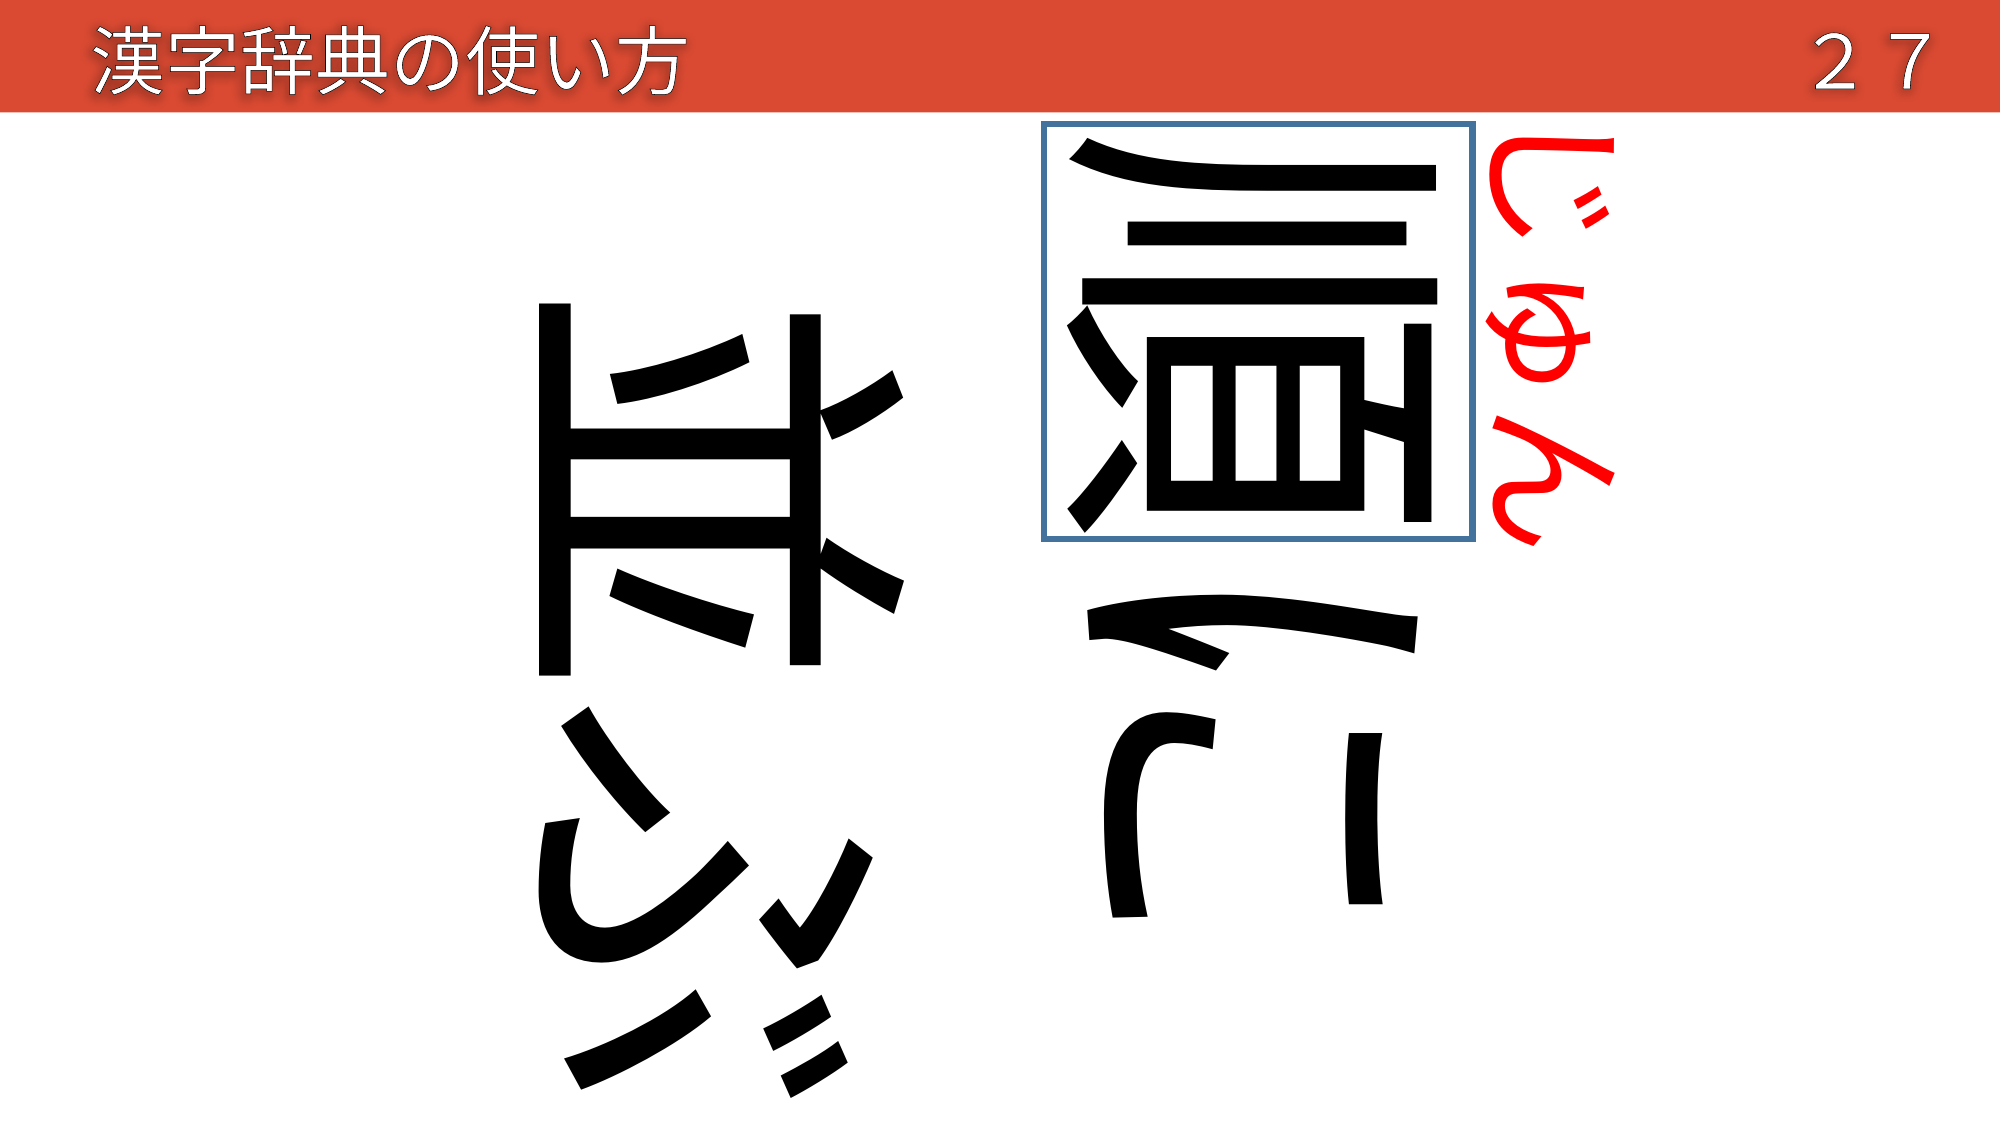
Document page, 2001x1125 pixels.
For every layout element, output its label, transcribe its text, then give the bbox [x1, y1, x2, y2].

text_box 順に [990, 112, 1526, 1076]
text_box [0, 0, 2000, 113]
text_box じゅん [1526, 113, 1657, 587]
text_box 漢字辞典の使い方 [75, 6, 1020, 112]
text_box [1043, 123, 1473, 540]
text_box 並ぶ [443, 267, 979, 1125]
text_box ２７ [1782, 6, 1963, 112]
